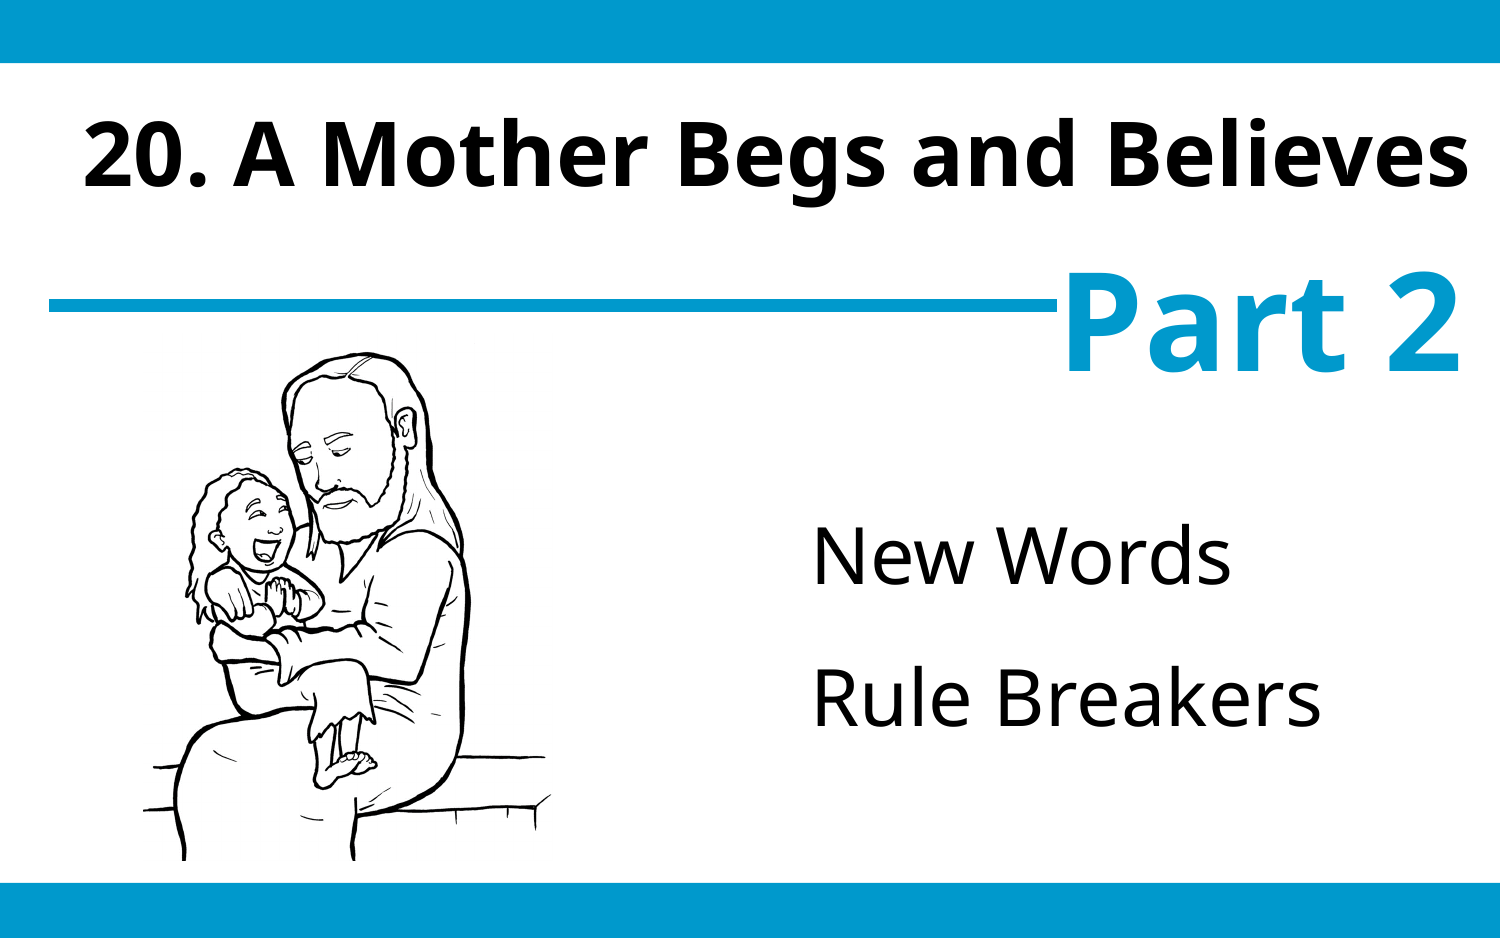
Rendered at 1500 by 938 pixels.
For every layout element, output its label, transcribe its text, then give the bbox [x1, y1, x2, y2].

text_box [0, 64, 1500, 882]
text_box [0, 0, 1500, 64]
text_box 20. A Mother Begs and Believes [67, 89, 1500, 212]
picture [143, 333, 553, 861]
text_box [24, 706, 212, 862]
text_box Part 2 [986, 226, 1479, 407]
text_box New Words Rule Breakers [794, 464, 1391, 737]
text_box [0, 882, 1500, 938]
